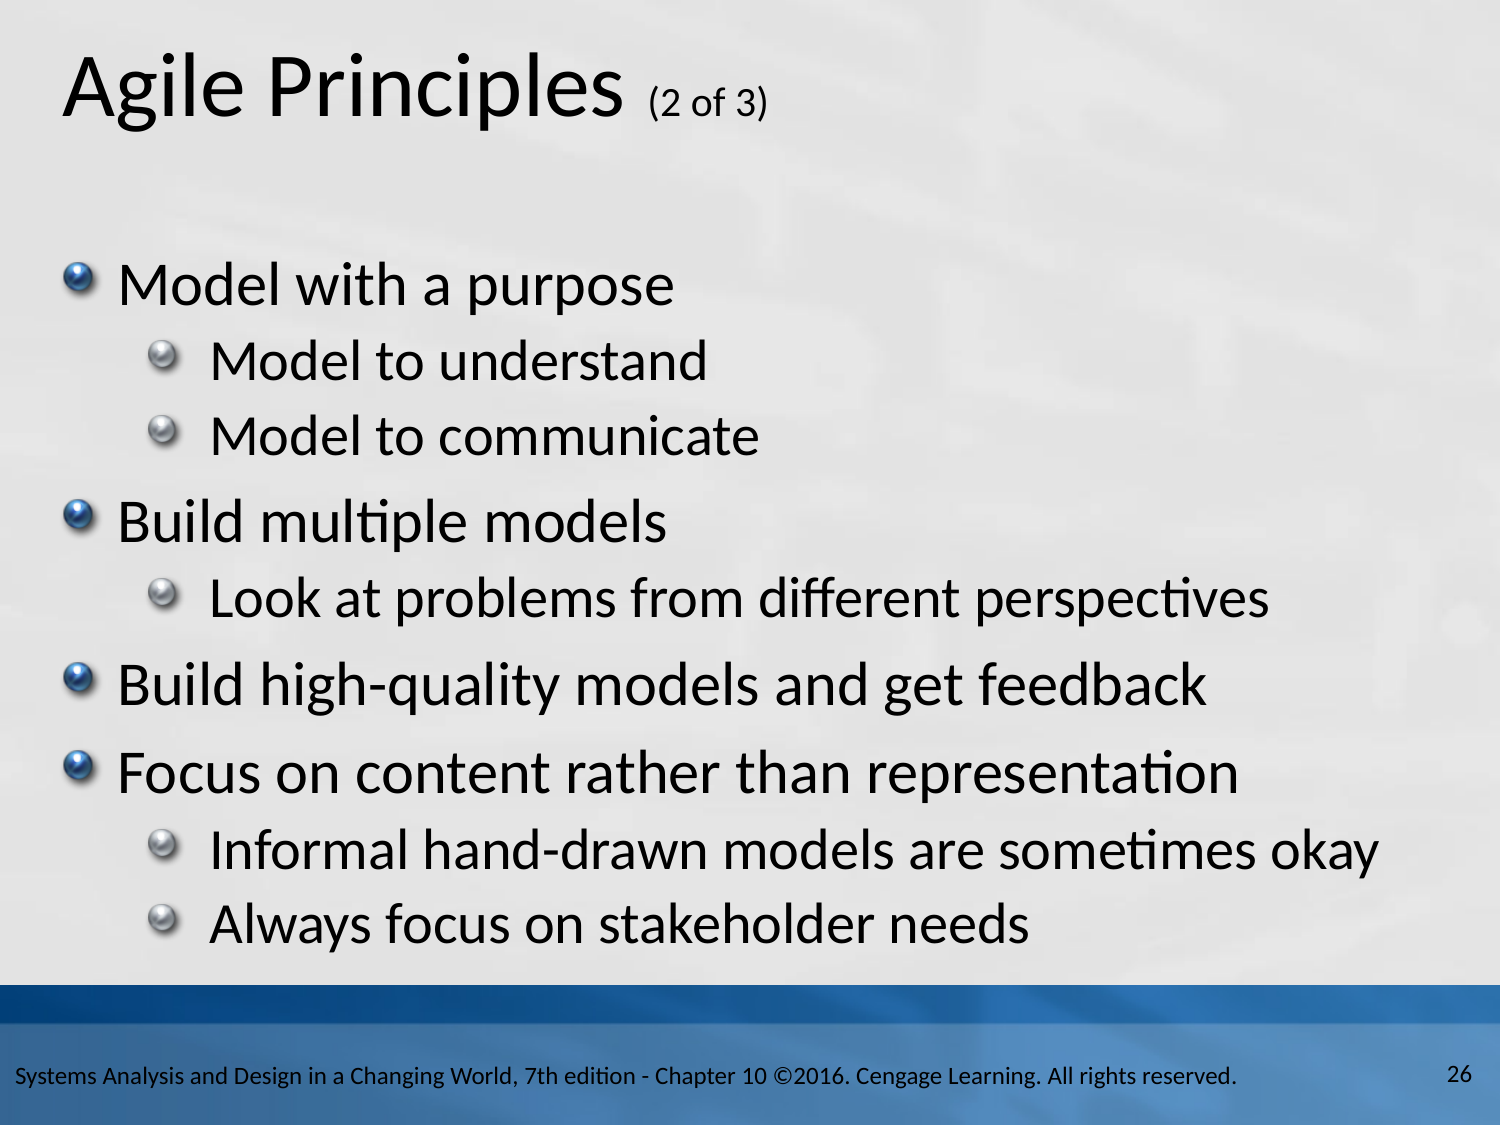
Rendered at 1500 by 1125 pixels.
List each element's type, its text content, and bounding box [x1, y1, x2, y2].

picture [0, 0, 1500, 1125]
footer Systems Analysis and Design in a Changing World, 7th edition - Chapter 10 ©2016. Cengage Learning. All rights reserved. [0, 1044, 1275, 1105]
list Model with a purpose Model to understand Model to communicate Build multiple models Look at problems from different perspectives Build high-quality models and get feedback Focus on content rather than representation Informal hand-drawn models are sometimes okay Always focus on stakeholder needs [59, 250, 1435, 976]
slide_number 26 [1374, 1042, 1488, 1103]
title Agile Principles (2 of 3) [62, 37, 1438, 138]
